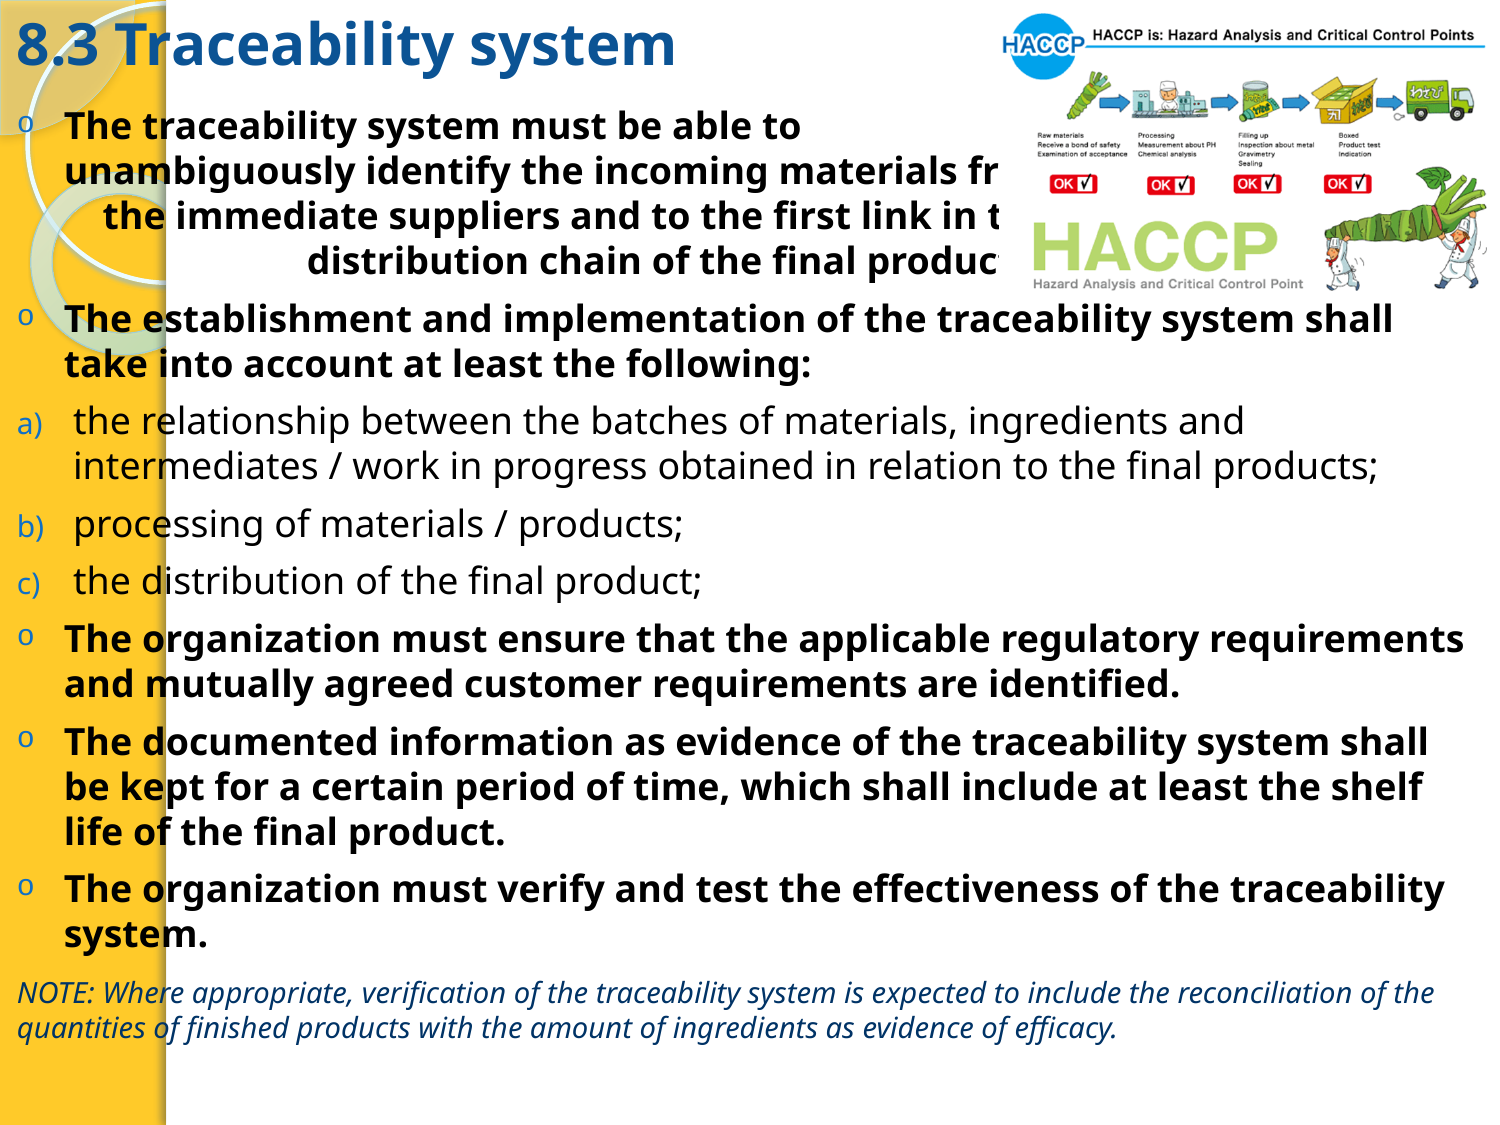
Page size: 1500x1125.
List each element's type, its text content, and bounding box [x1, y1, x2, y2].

text_box 8.3 Traceability system The traceability system must be able to unambiguously identify the incoming materials from the immediate suppliers and to the first link in the distribution chain of the final product. The establishment and implementation of the traceability system shall take into account at least the following: the relationship between the batches of materials, ingredients and intermediates / work in progress obtained in relation to the final products; processing of materials / products; the distribution of the final product; The organization must ensure that the applicable regulatory requirements and mutually agreed customer requirements are identified. The documented information as evidence of the traceability system shall be kept for a certain period of time, which shall include at least the shelf life of the final product. The organization must verify and test the effectiveness of the traceability system. NOTE: Where appropriate, verification of the traceability system is expected to include the reconciliation of the quantities of finished products with the amount of ingredients as evidence of efficacy. [2, 0, 1498, 1053]
picture [999, 12, 1488, 293]
